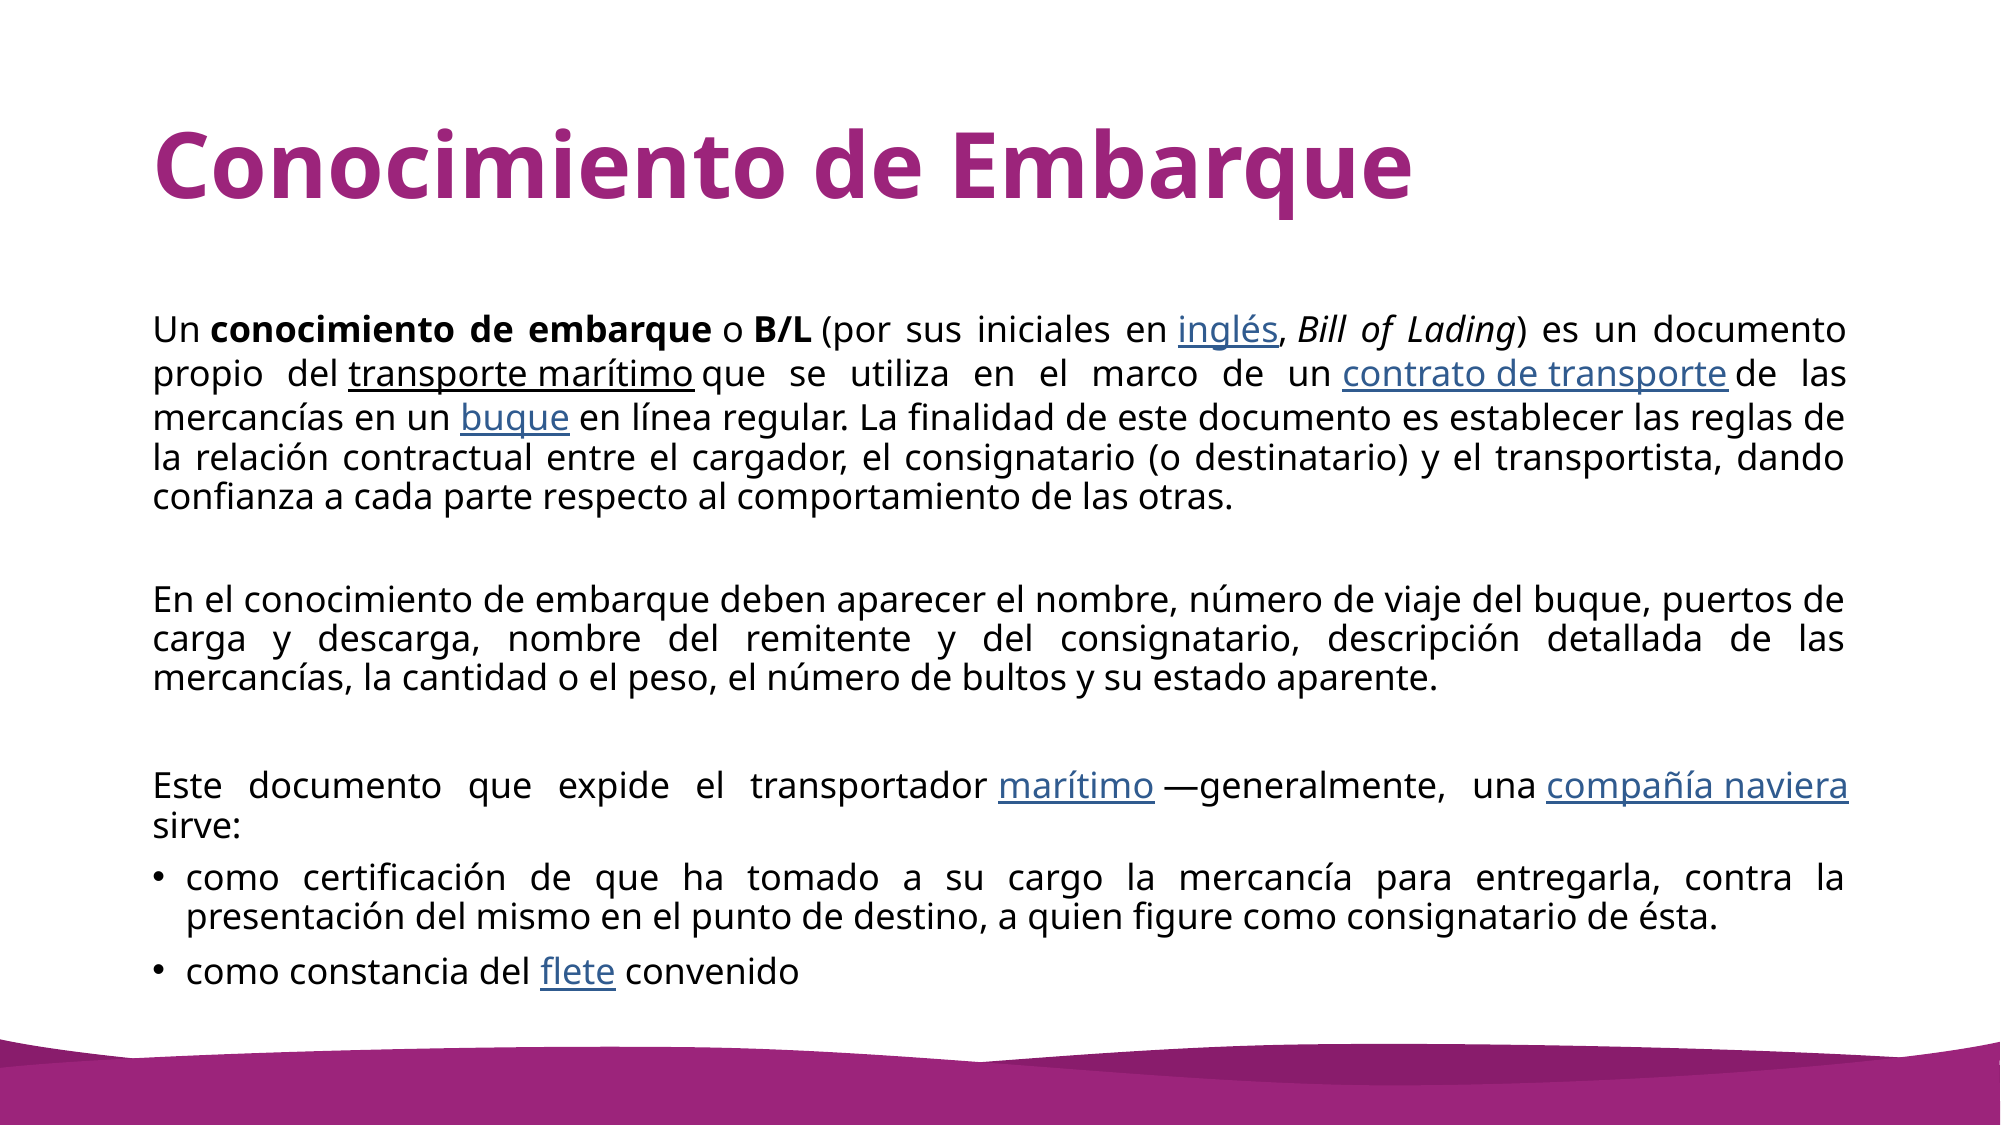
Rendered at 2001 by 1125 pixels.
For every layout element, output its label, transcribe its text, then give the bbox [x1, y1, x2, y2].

title Conocimiento de Embarque [137, 59, 1863, 278]
list Un conocimiento de embarque o B/L (por sus iniciales en inglés, Bill of Lading) es un documento propio del transporte marítimo que se utiliza en el marco de un contrato de transporte de las mercancías en un buque en línea regular. La finalidad de este documento es establecer las reglas de la relación contractual entre el cargador, el consignatario (o destinatario) y el transportista, dando confianza a cada parte respecto al comportamiento de las otras. En el conocimiento de embarque deben aparecer el nombre, número de viaje del buque, puertos de carga y descarga, nombre del remitente y del consignatario, descripción detallada de las mercancías, la cantidad o el peso, el número de bultos y su estado aparente. Este documento que expide el transportador marítimo —generalmente, una compañía naviera sirve: como certificación de que ha tomado a su cargo la mercancía para entregarla, contra la presentación del mismo en el punto de destino, a quien figure como consignatario de ésta. como constancia del flete convenido [137, 299, 1863, 1014]
